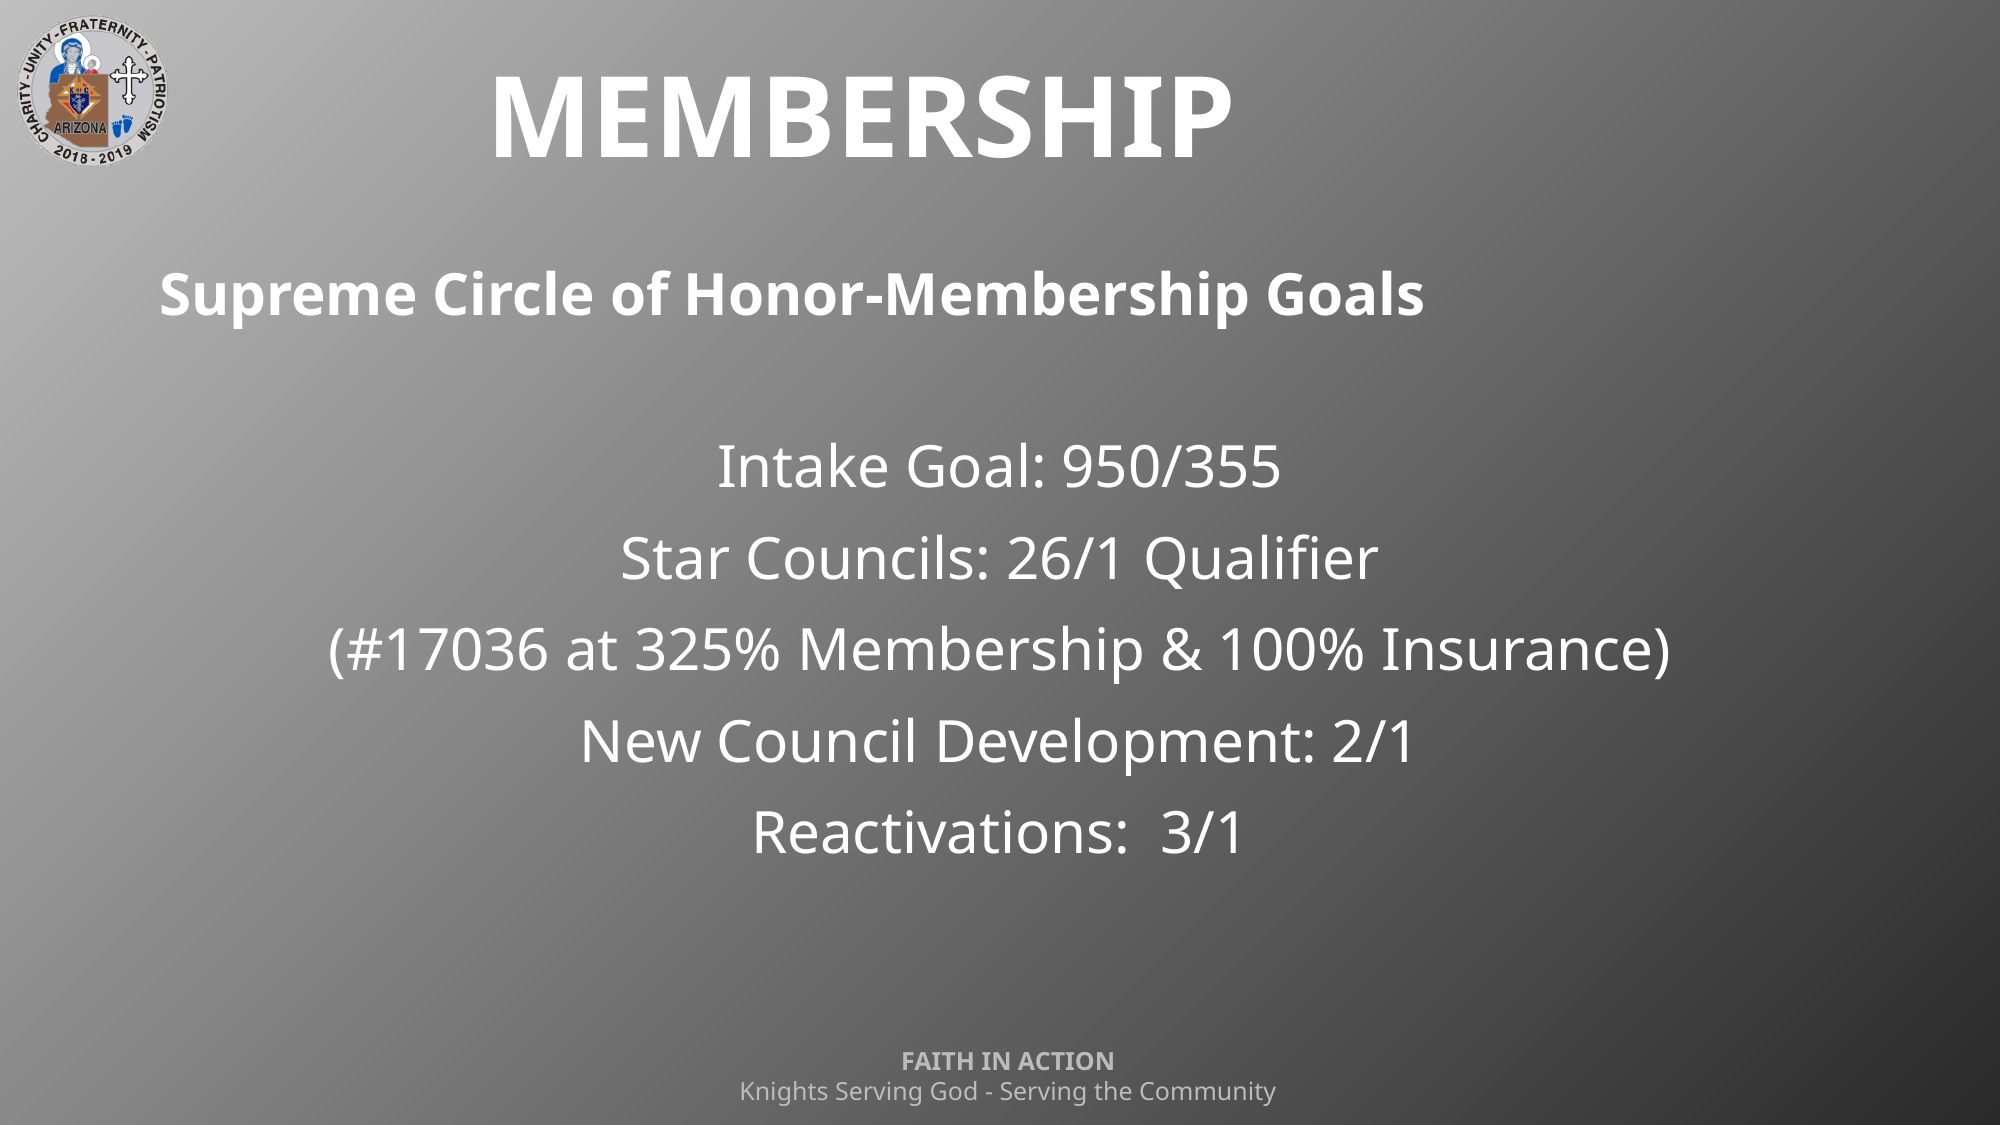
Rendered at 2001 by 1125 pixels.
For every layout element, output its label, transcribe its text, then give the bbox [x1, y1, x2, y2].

text_box MEMBERSHIP [471, 37, 1252, 188]
text_box Supreme Circle of Honor-Membership Goals [144, 249, 1441, 380]
footer FAITH IN ACTION Knights Serving God - Serving the Community [583, 1052, 1434, 1113]
picture [0, 2, 188, 186]
text_box Intake Goal: 950/355 Star Councils: 26/1 Qualifier (#17036 at 325% Membership & 100% Insurance) New Council Development: 2/1 Reactivations: 3/1 [50, 417, 1950, 873]
